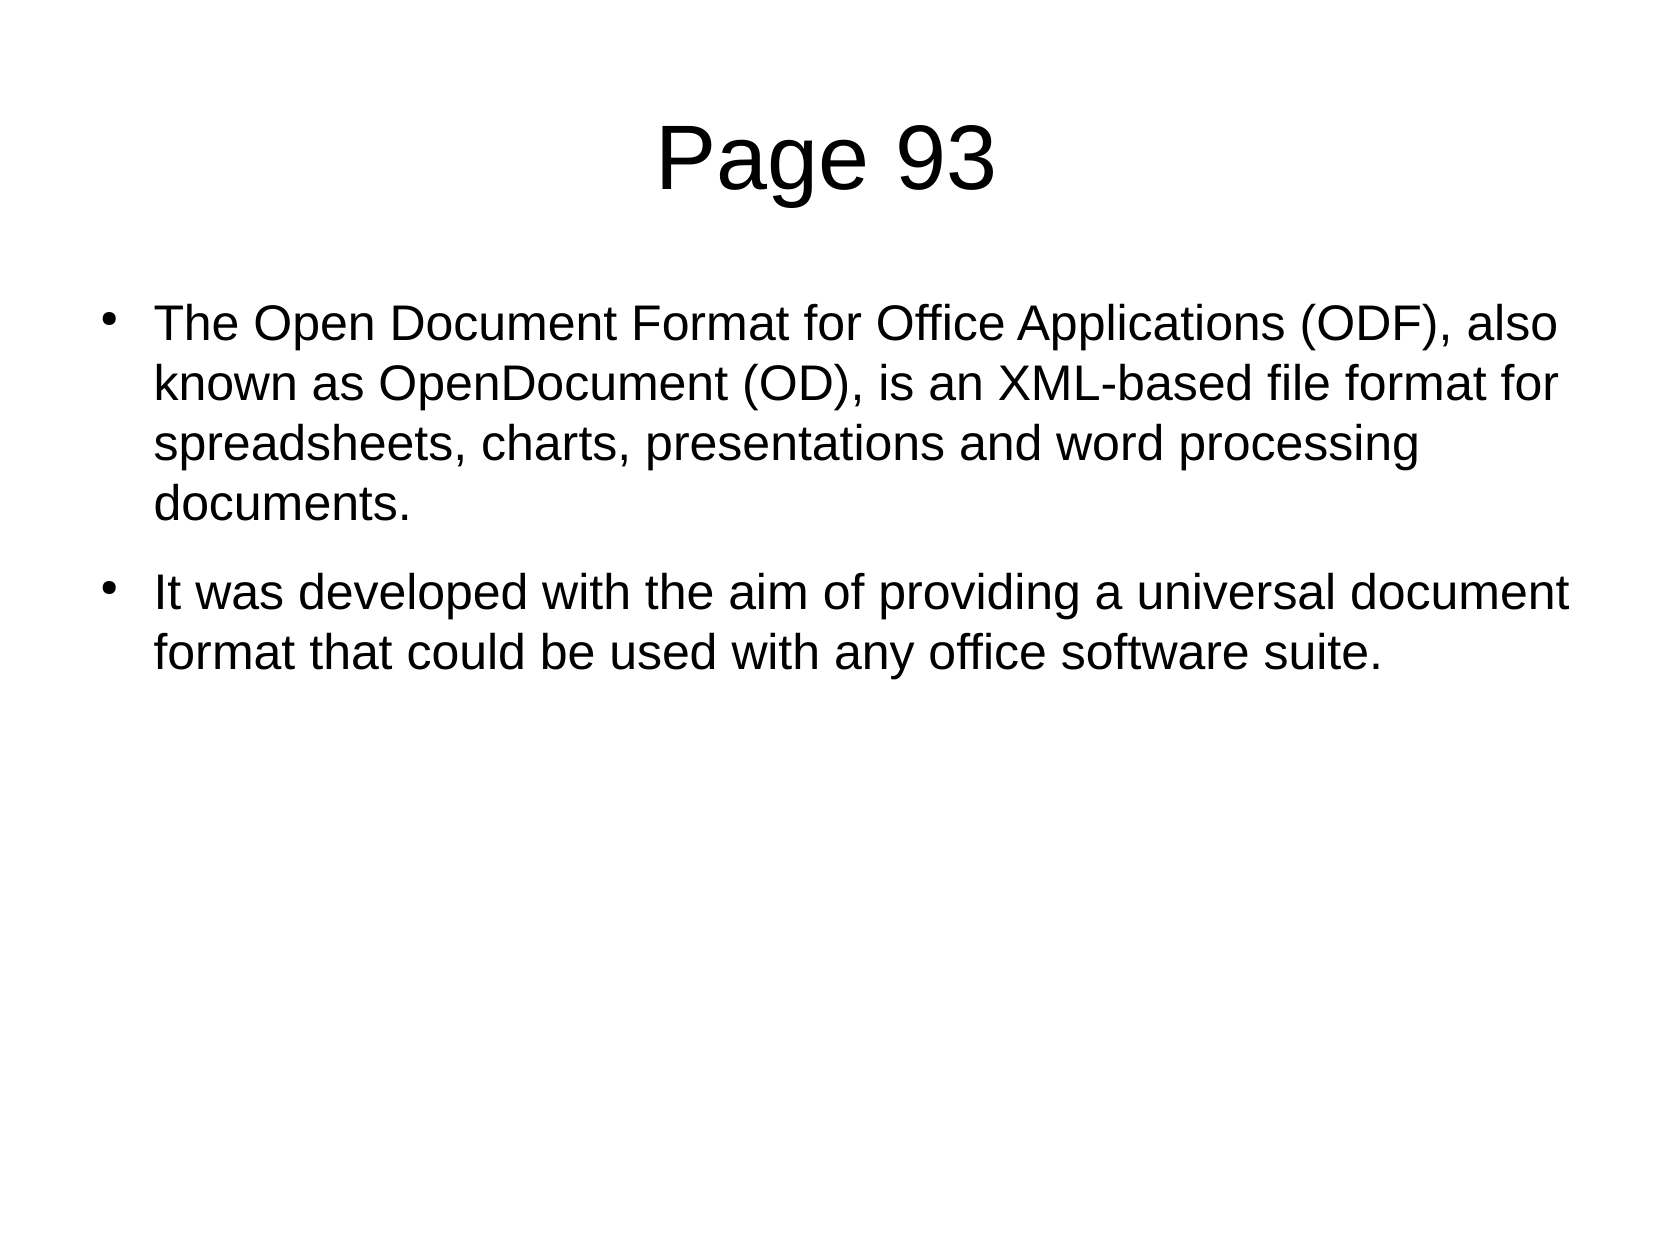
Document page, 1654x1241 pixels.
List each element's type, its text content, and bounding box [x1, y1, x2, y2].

title Page 93 [82, 49, 1571, 257]
list The Open Document Format for Office Applications (ODF), also known as OpenDocument (OD), is an XML-based file format for spreadsheets, charts, presentations and word processing documents. It was developed with the aim of providing a universal document format that could be used with any office software suite. [82, 290, 1571, 1109]
